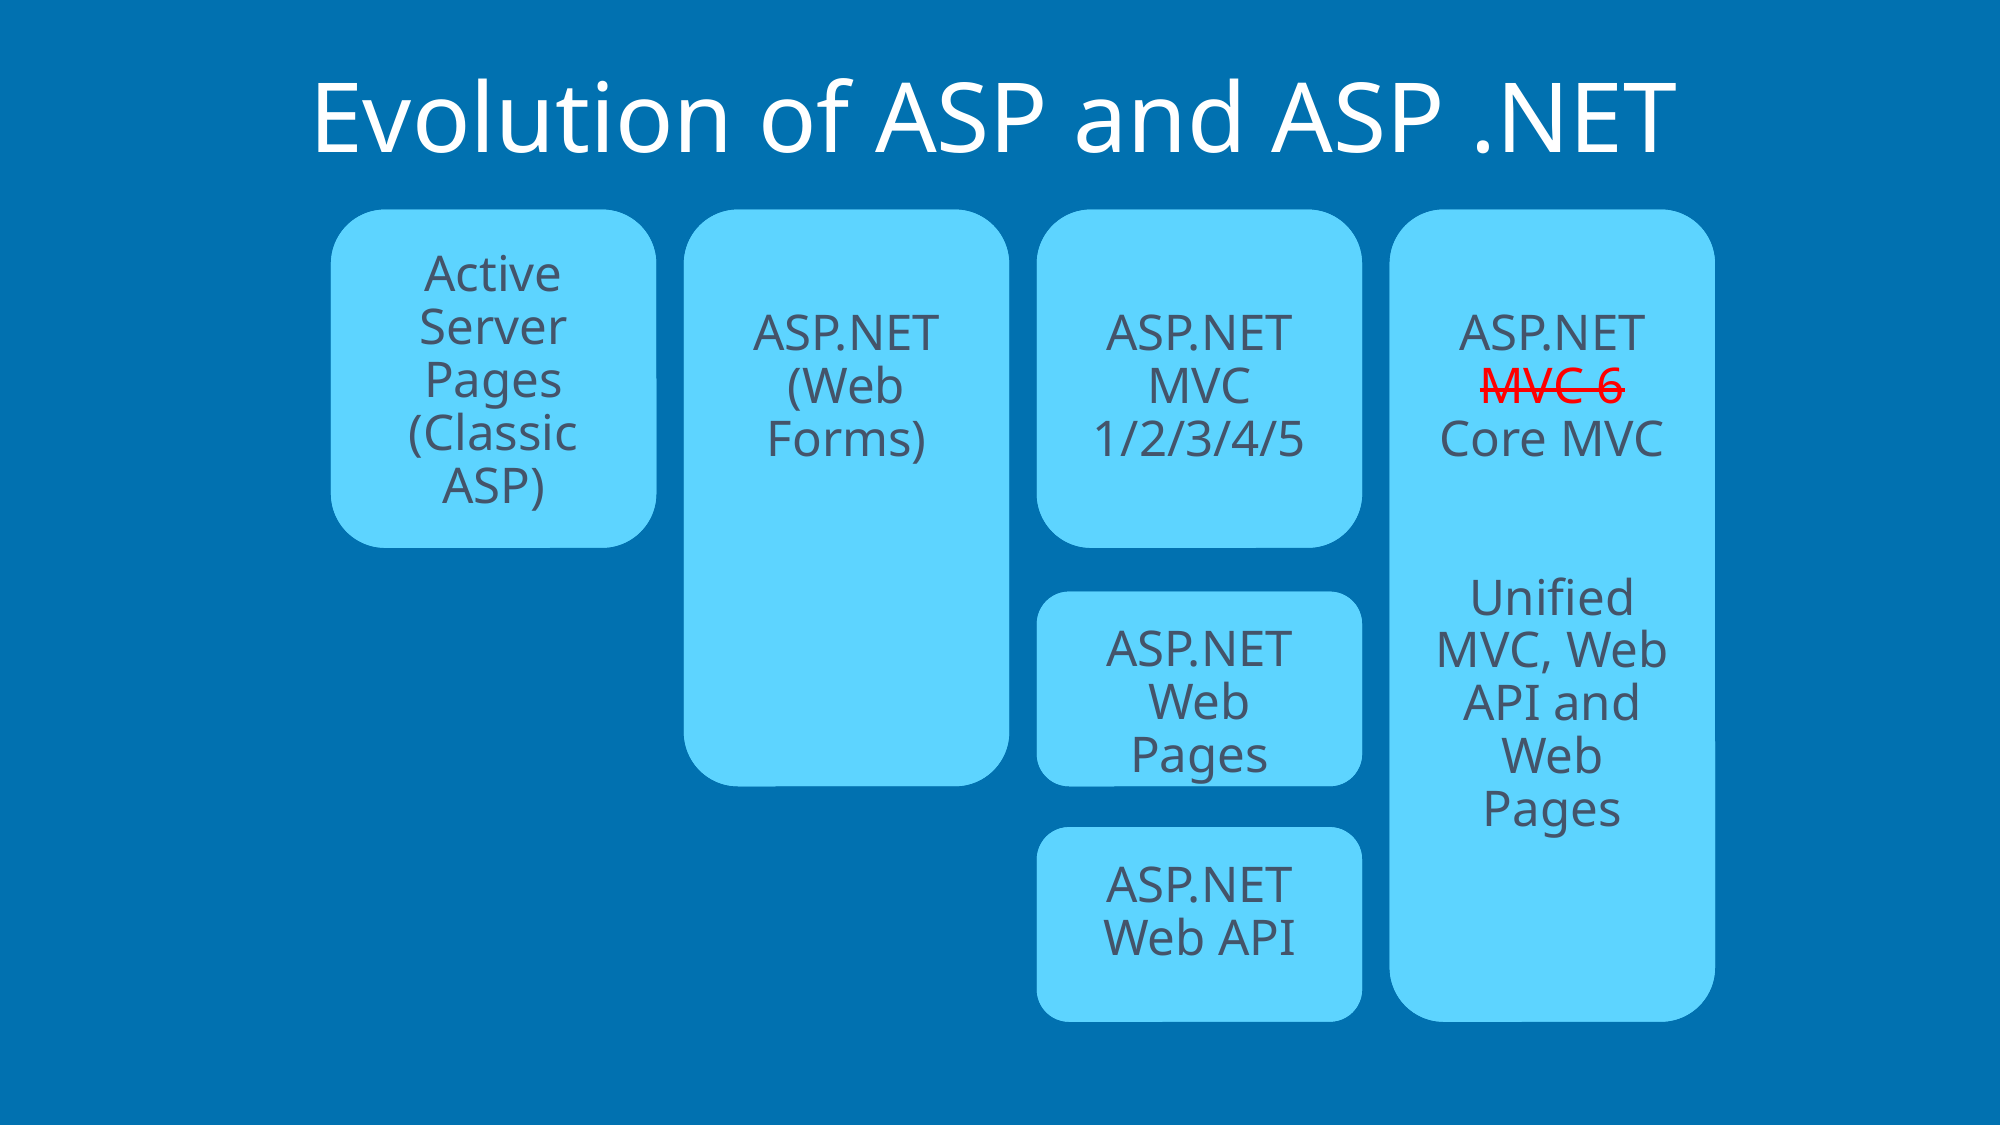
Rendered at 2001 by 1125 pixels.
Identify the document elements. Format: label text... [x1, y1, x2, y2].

title Evolution of ASP and ASP .NET [294, 47, 1706, 196]
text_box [330, 209, 1715, 1022]
